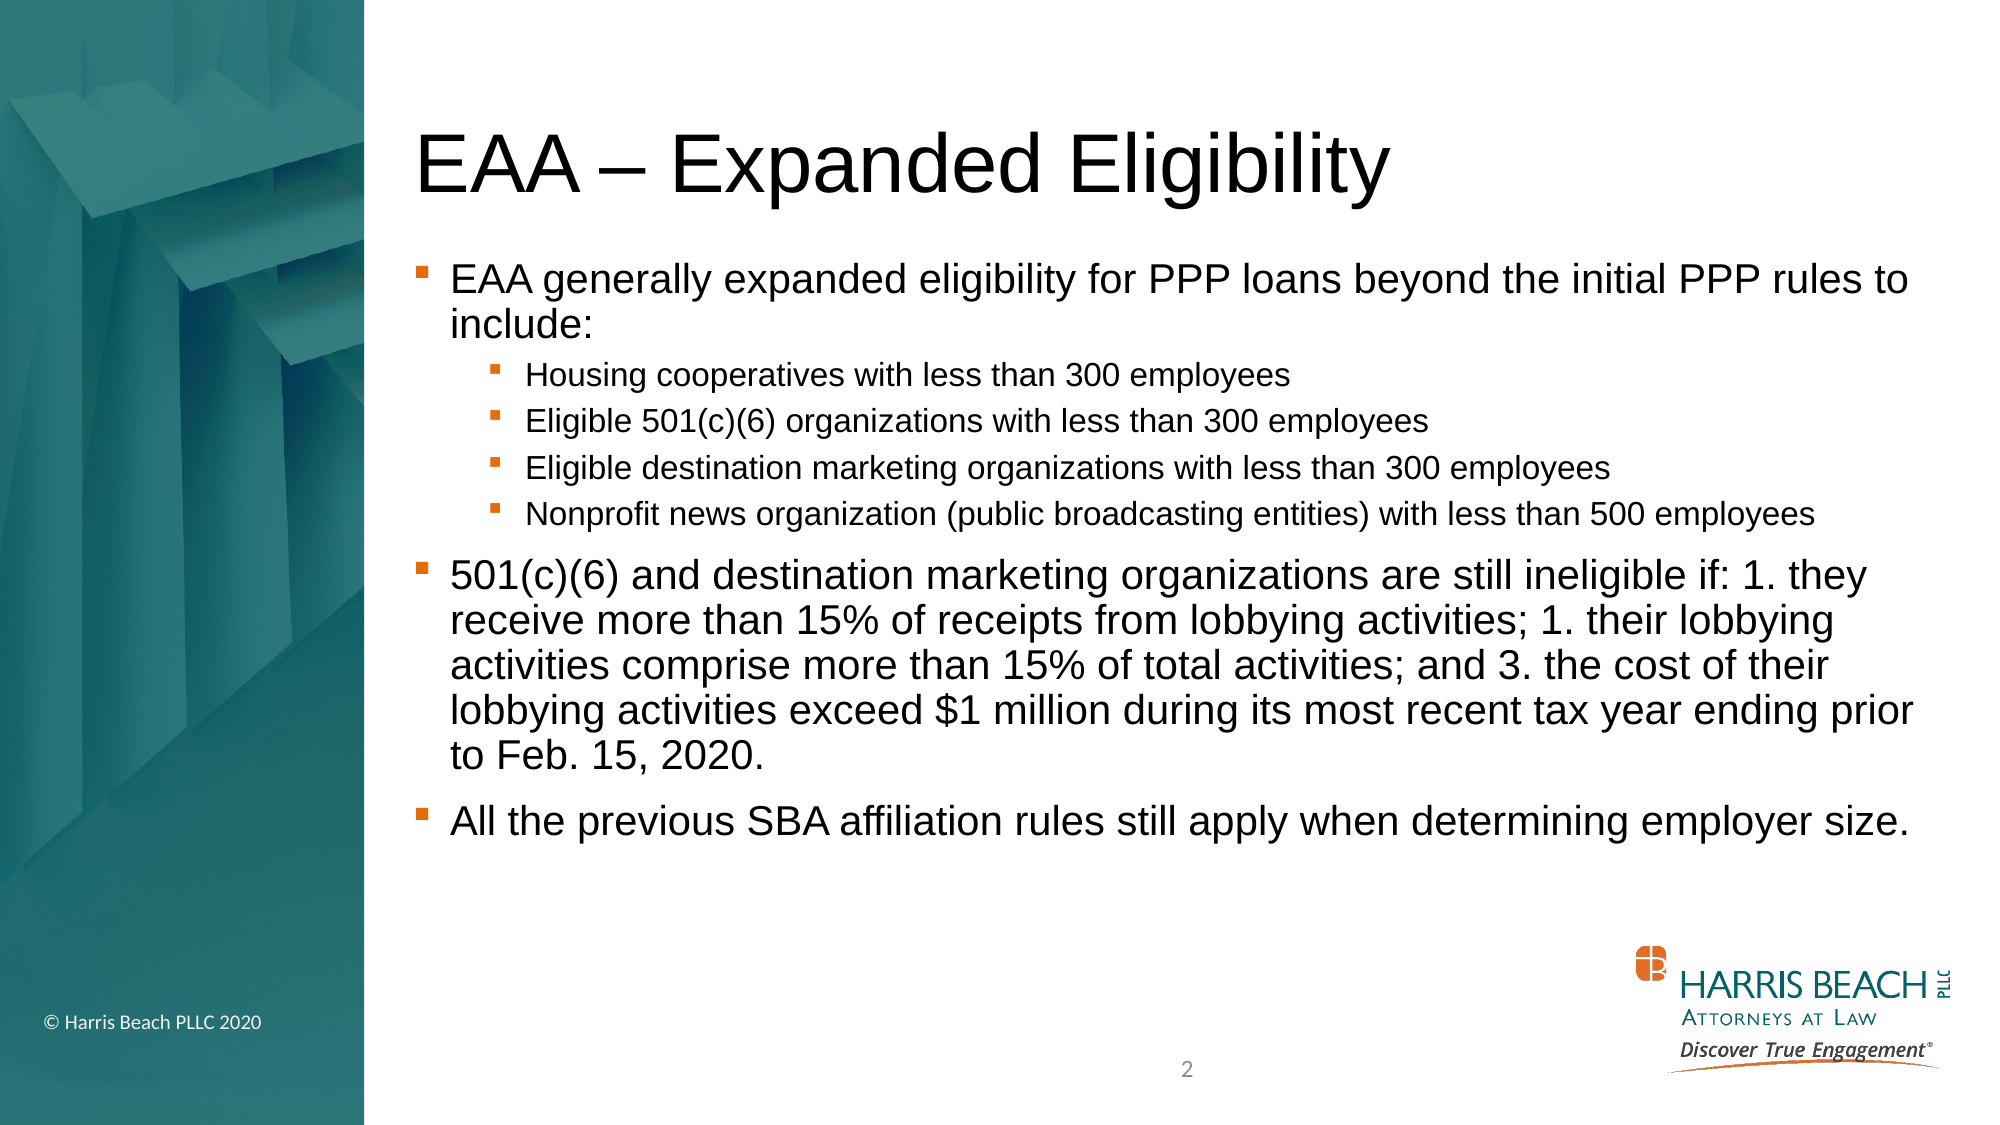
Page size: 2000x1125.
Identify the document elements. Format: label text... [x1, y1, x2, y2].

list EAA generally expanded eligibility for PPP loans beyond the initial PPP rules to include: Housing cooperatives with less than 300 employees Eligible 501(c)(6) organizations with less than 300 employees Eligible destination marketing organizations with less than 300 employees Nonprofit news organization (public broadcasting entities) with less than 500 employees 501(c)(6) and destination marketing organizations are still ineligible if: 1. they receive more than 15% of receipts from lobbying activities; 1. their lobbying activities comprise more than 15% of total activities; and 3. the cost of their lobbying activities exceed $1 million during its most recent tax year ending prior to Feb. 15, 2020. All the previous SBA affiliation rules still apply when determining employer size. [397, 249, 1950, 1001]
slide_number 2 [953, 1037, 1421, 1098]
picture [1636, 1001, 1950, 1073]
picture [0, 0, 365, 1125]
title EAA – Expanded Eligibility [399, 50, 1953, 268]
